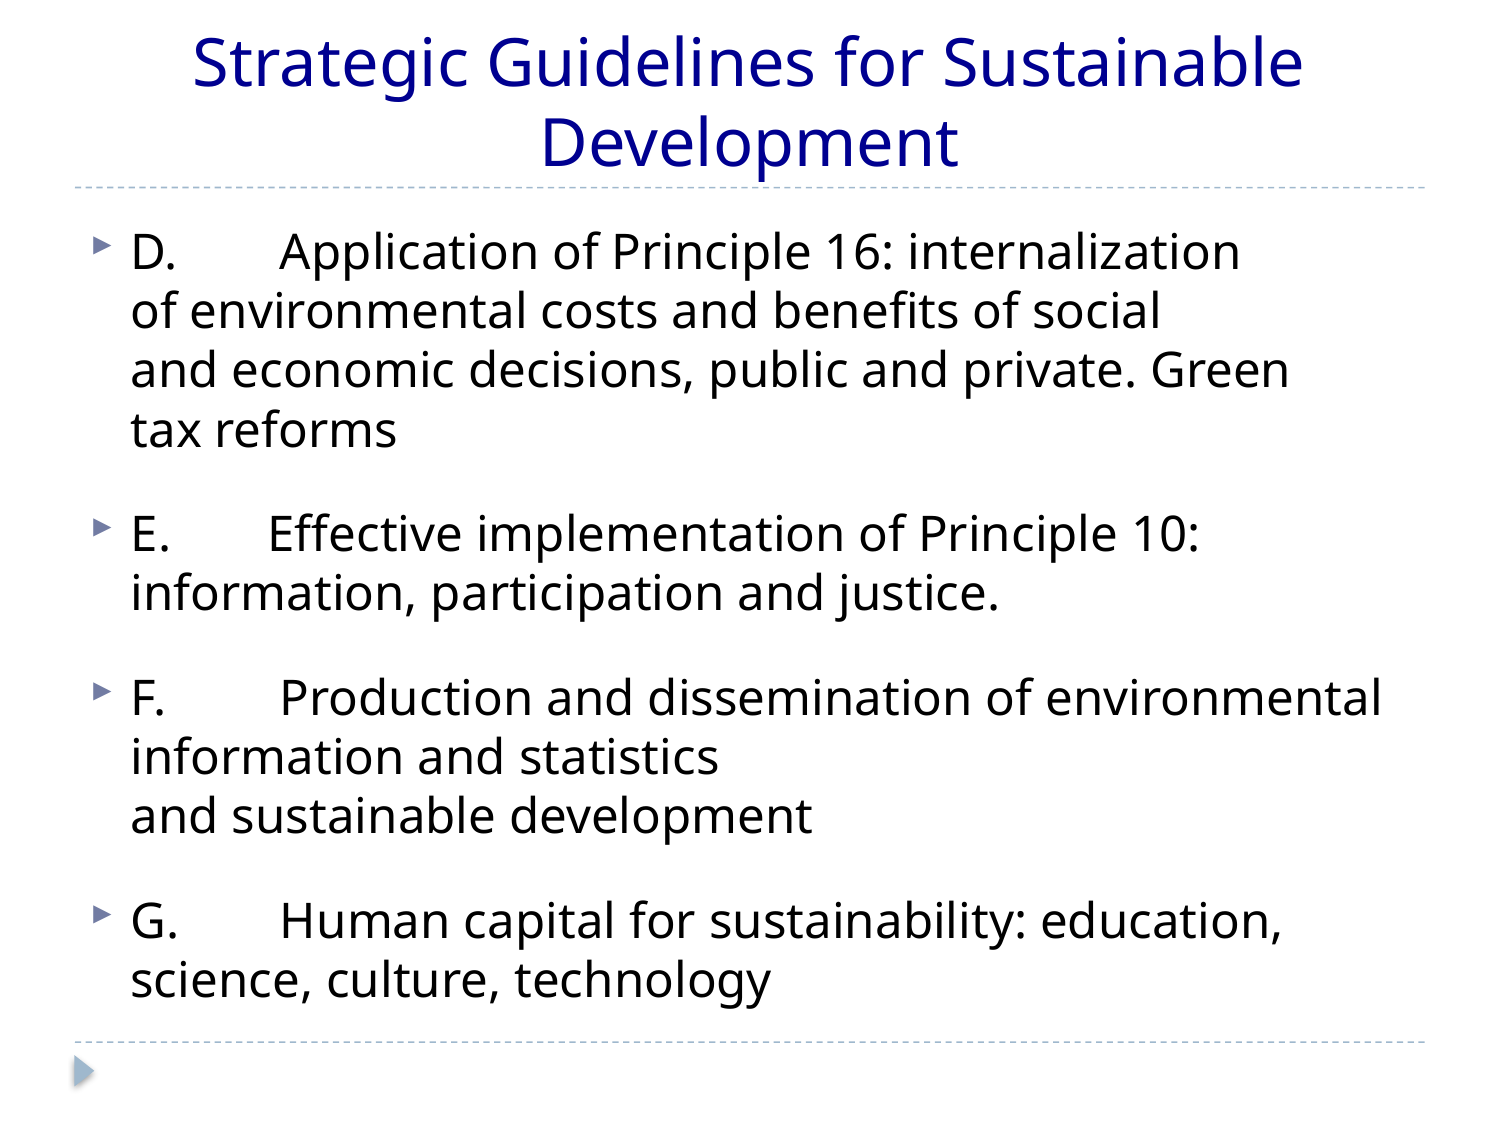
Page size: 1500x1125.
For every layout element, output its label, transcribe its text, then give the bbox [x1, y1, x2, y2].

title Strategic Guidelines for Sustainable Development [74, 24, 1426, 188]
list D. Application of Principle 16: internalization of environmental costs and benefits of social and economic decisions, public and private. Green tax reforms E. Effective implementation of Principle 10: information, participation and justice. F. Production and dissemination of environmental information and statistics and sustainable development G. Human capital for sustainability: education, science, culture, technology [74, 212, 1426, 1023]
